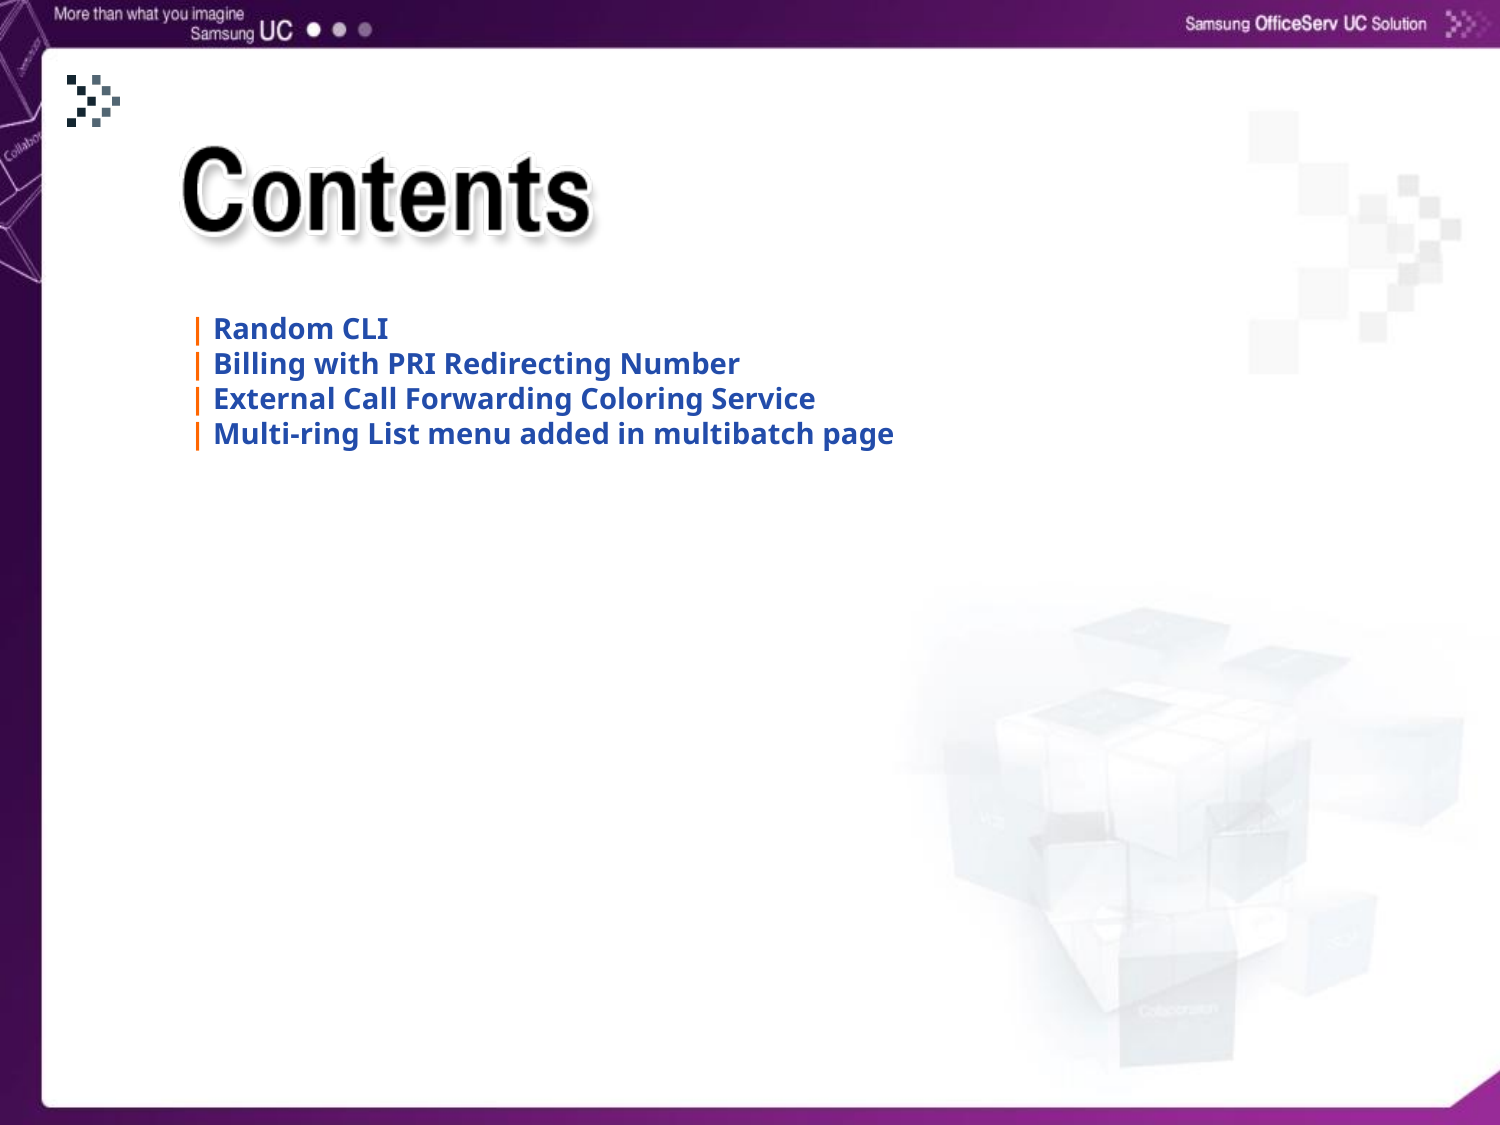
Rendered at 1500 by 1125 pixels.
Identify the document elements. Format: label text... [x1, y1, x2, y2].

text_box | Random CLI | Billing with PRI Redirecting Number | External Call Forwarding Coloring Service | Multi-ring List menu added in multibatch page [174, 303, 1419, 528]
picture [0, 0, 1500, 1125]
